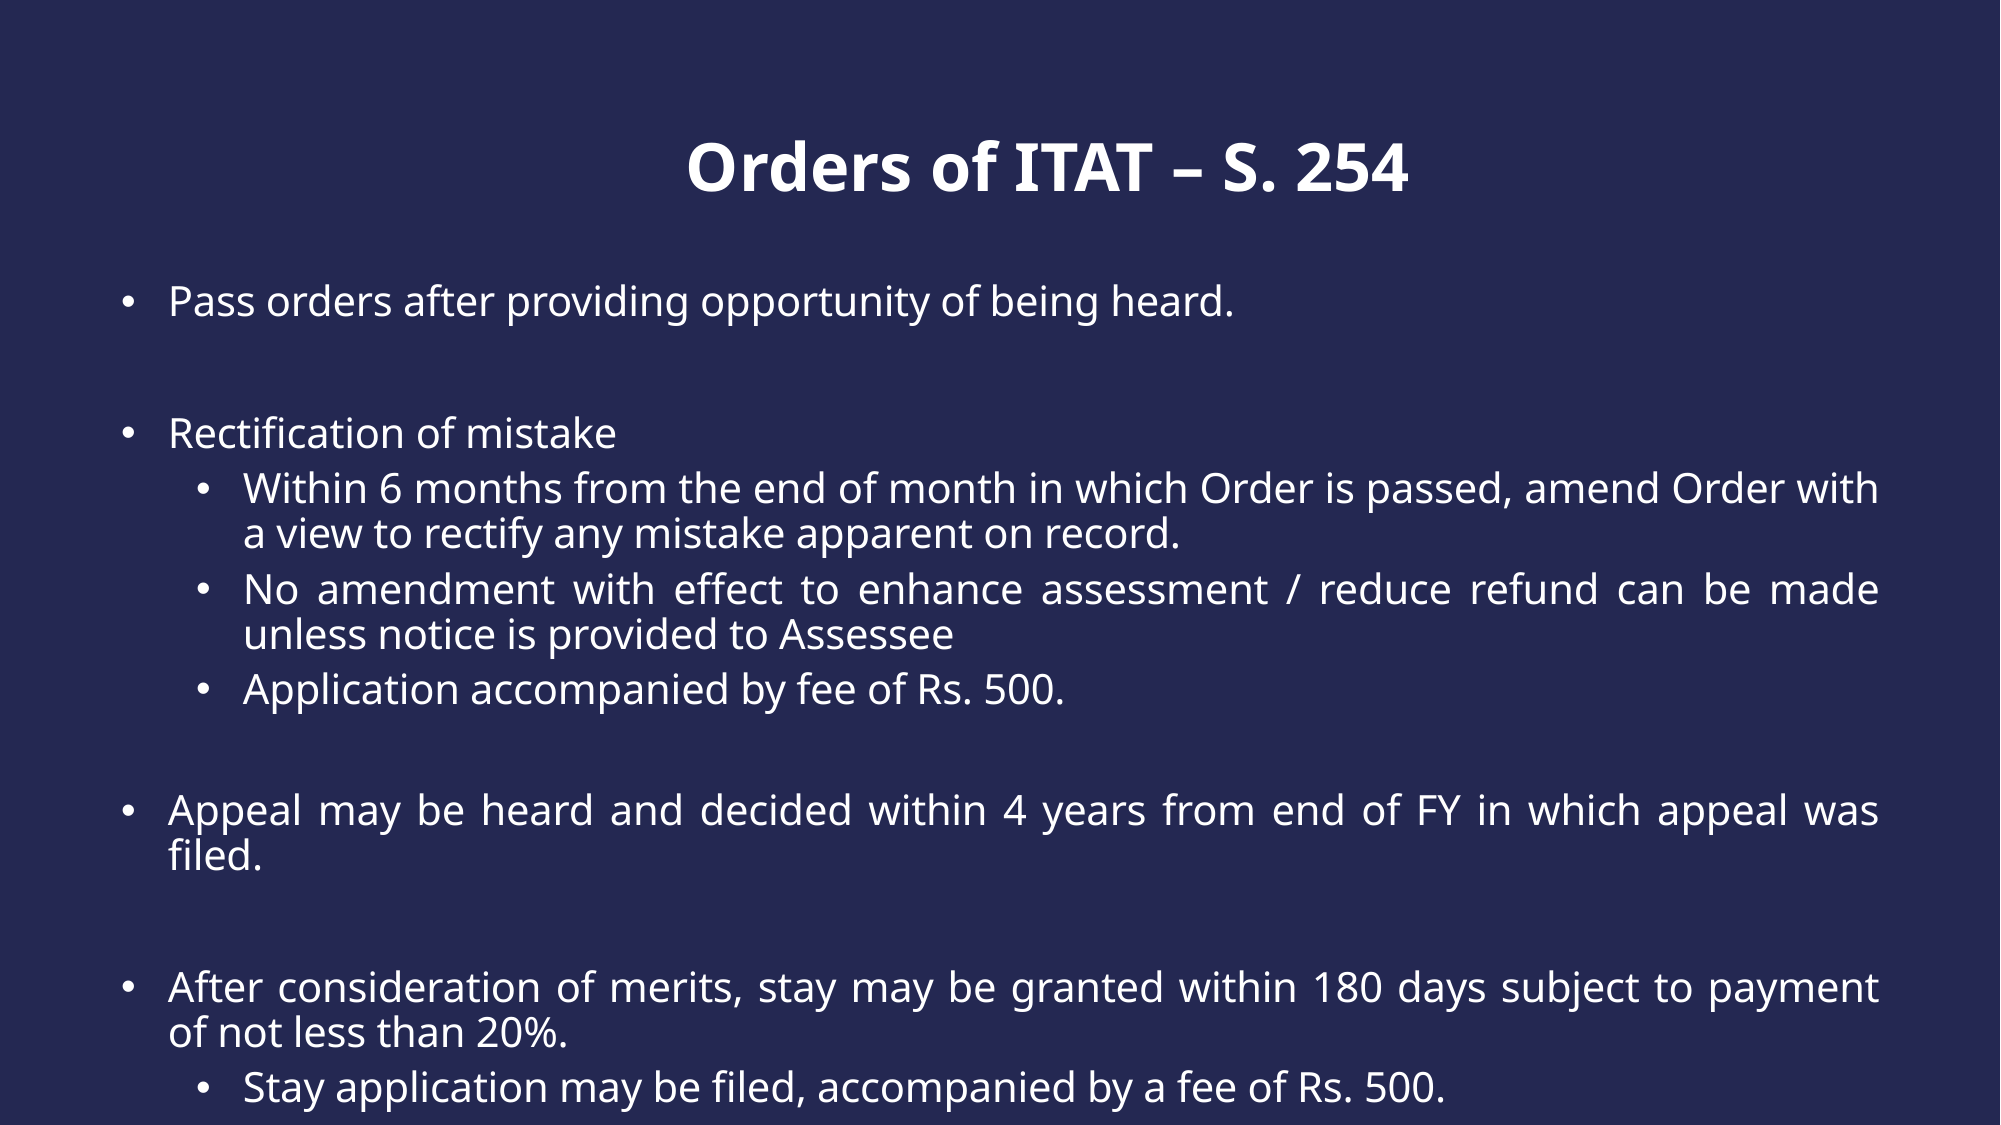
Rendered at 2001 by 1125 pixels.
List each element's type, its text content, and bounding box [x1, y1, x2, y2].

text_box Pass orders after providing opportunity of being heard. Rectification of mistake Within 6 months from the end of month in which Order is passed, amend Order with a view to rectify any mistake apparent on record. No amendment with effect to enhance assessment / reduce refund can be made unless notice is provided to Assessee Application accompanied by fee of Rs. 500. Appeal may be heard and decided within 4 years from end of FY in which appeal was filed. After consideration of merits, stay may be granted within 180 days subject to payment of not less than 20%. Stay application may be filed, accompanied by a fee of Rs. 500. [106, 212, 1894, 977]
text_box Orders of ITAT – S. 254 [245, 68, 1938, 213]
